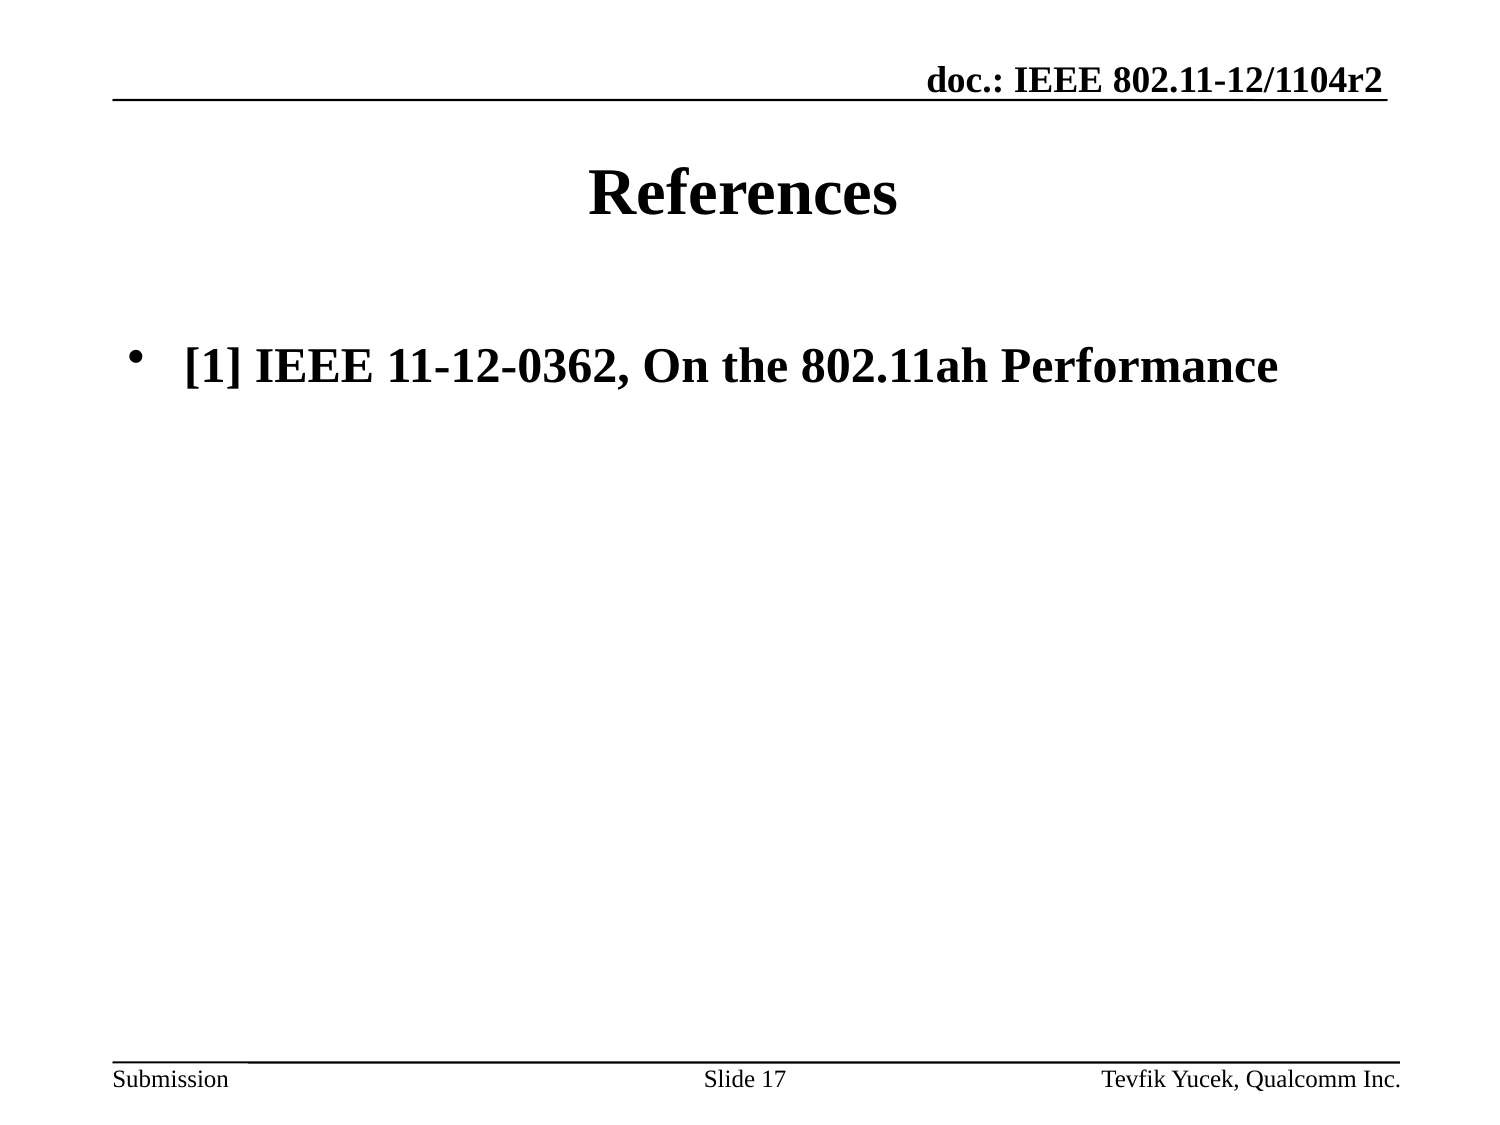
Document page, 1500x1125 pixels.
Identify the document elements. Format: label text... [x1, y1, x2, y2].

slide_number Slide 17 [702, 1061, 788, 1093]
title References [62, 112, 1425, 263]
footer Tevfik Yucek, Qualcomm Inc. [1096, 1061, 1402, 1093]
list [1] IEEE 11-12-0362, On the 802.11ah Performance [112, 324, 1388, 1000]
